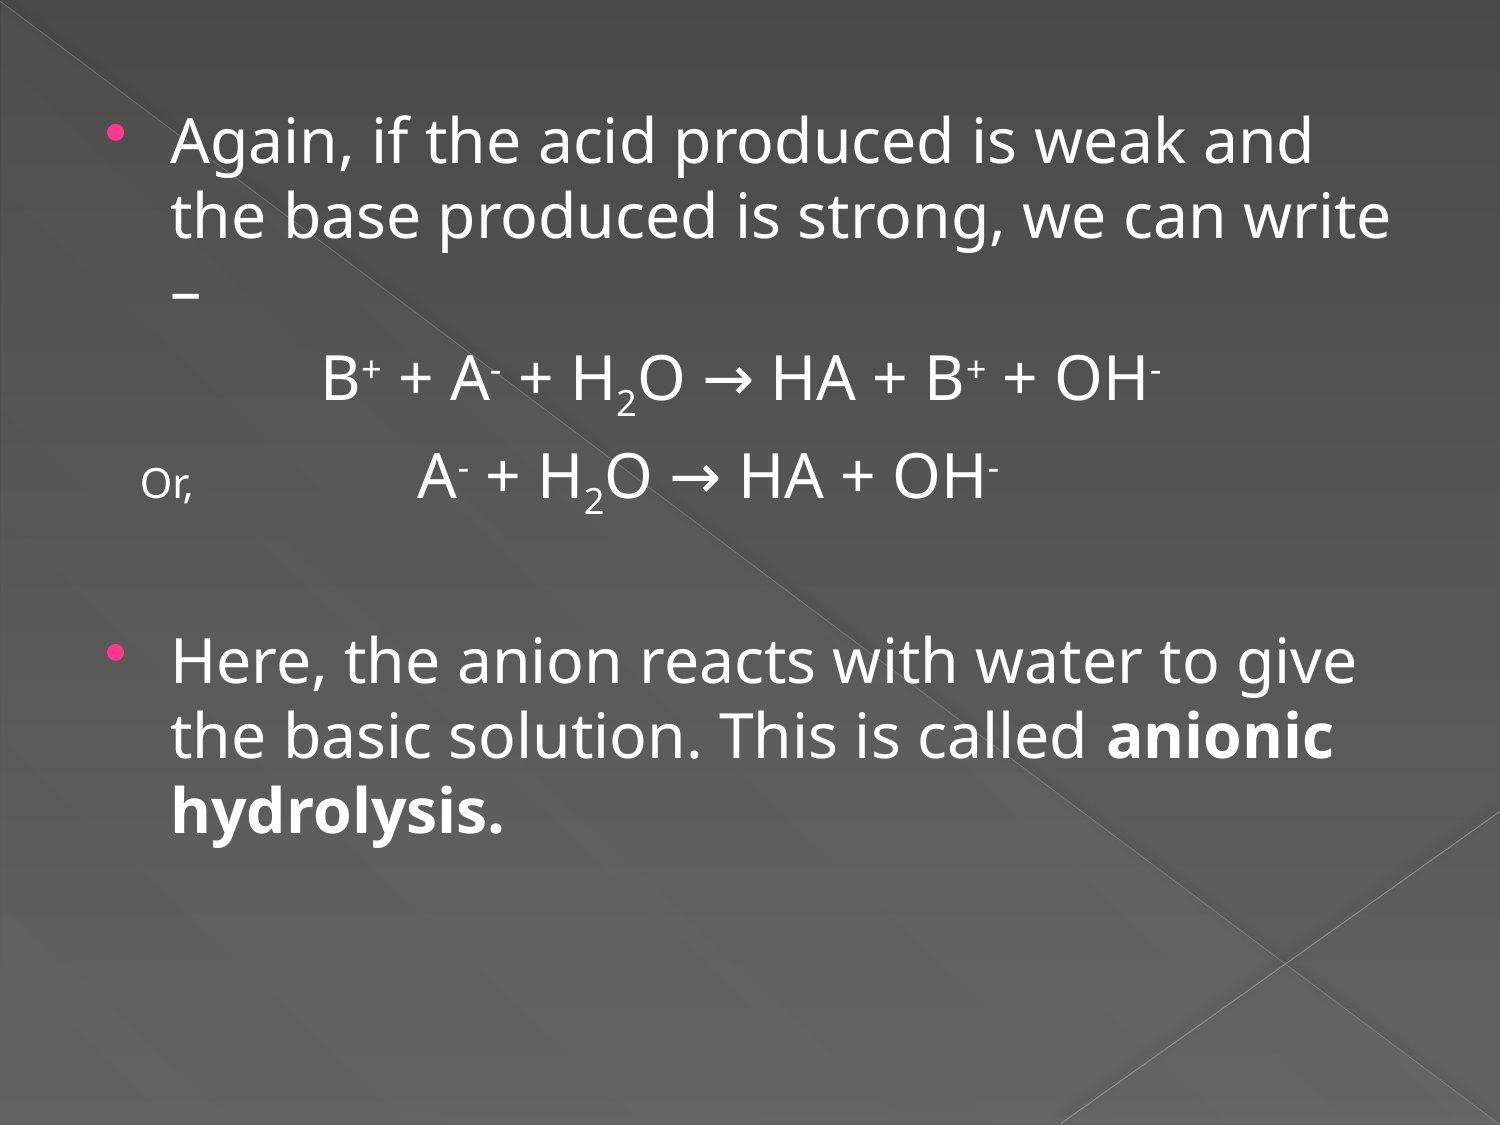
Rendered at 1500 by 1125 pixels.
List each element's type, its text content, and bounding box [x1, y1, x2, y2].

list Again, if the acid produced is weak and the base produced is strong, we can write – B+ + A- + H2O → HA + B+ + OH- Or, A- + H2O → HA + OH- Here, the anion reacts with water to give the basic solution. This is called anionic hydrolysis. [82, 93, 1432, 1055]
